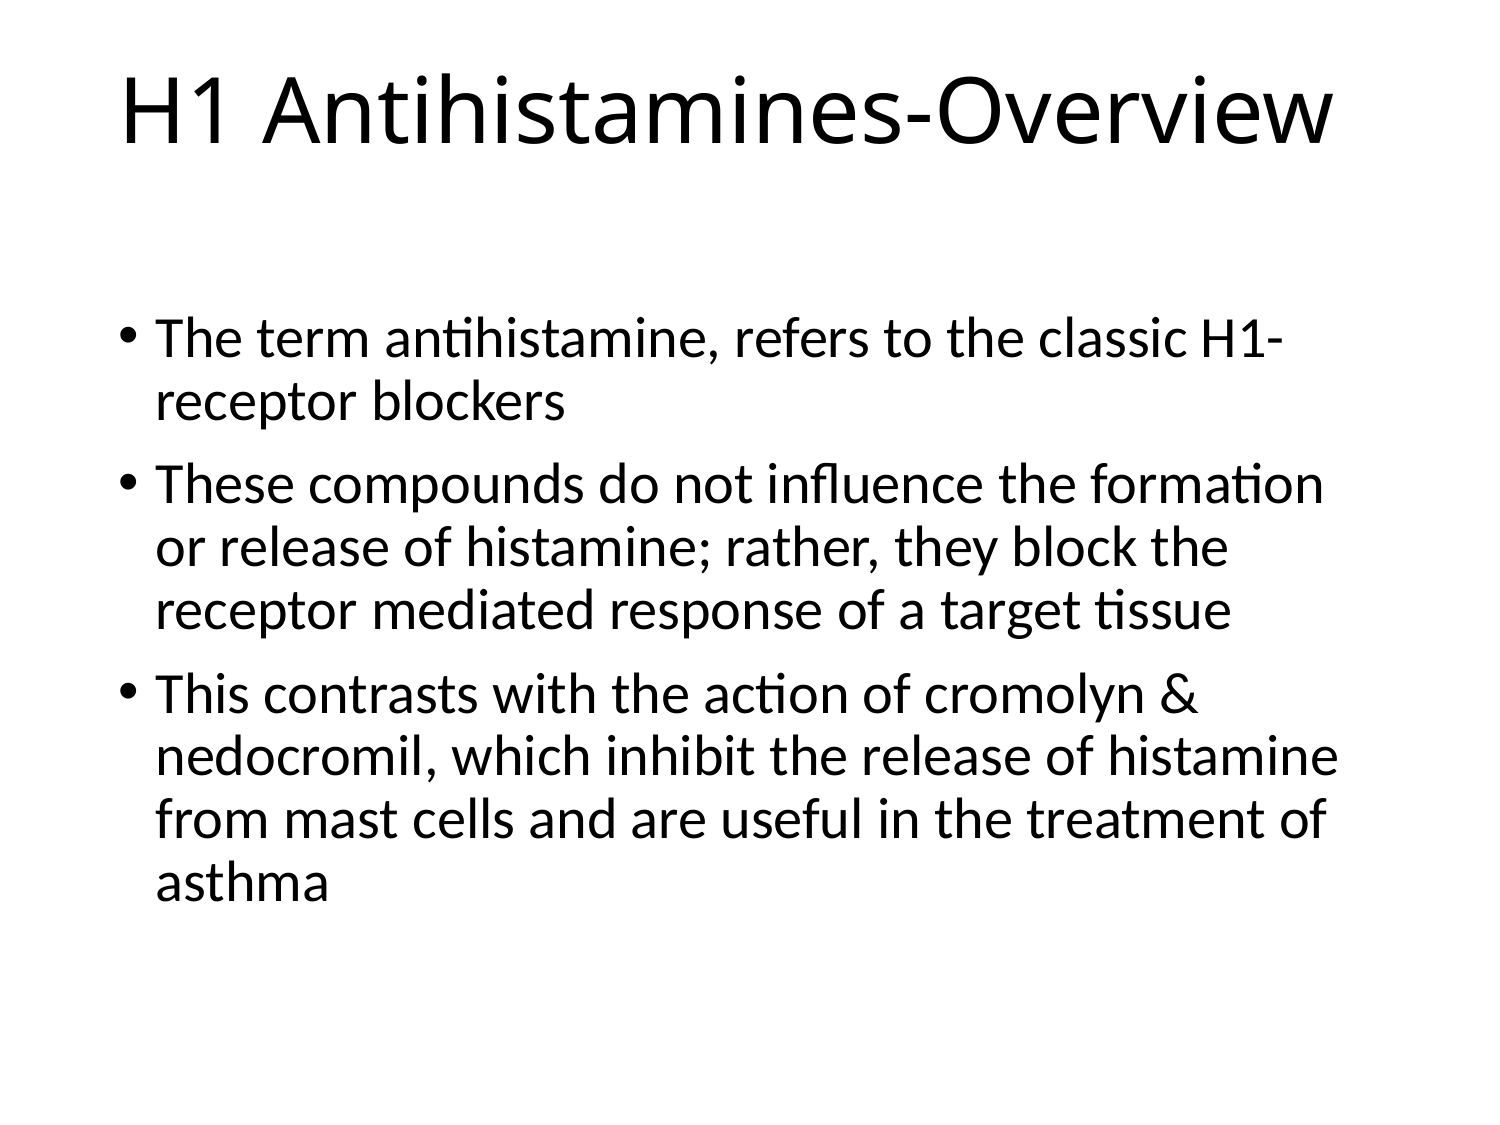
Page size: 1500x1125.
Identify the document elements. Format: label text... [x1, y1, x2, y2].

title H1 Antihistamines-Overview [103, 59, 1397, 278]
list The term antihistamine, refers to the classic H1-receptor blockers These compounds do not influence the formation or release of histamine; rather, they block the receptor mediated response of a target tissue This contrasts with the action of cromolyn & nedocromil, which inhibit the release of histamine from mast cells and are useful in the treatment of asthma [103, 299, 1397, 1014]
